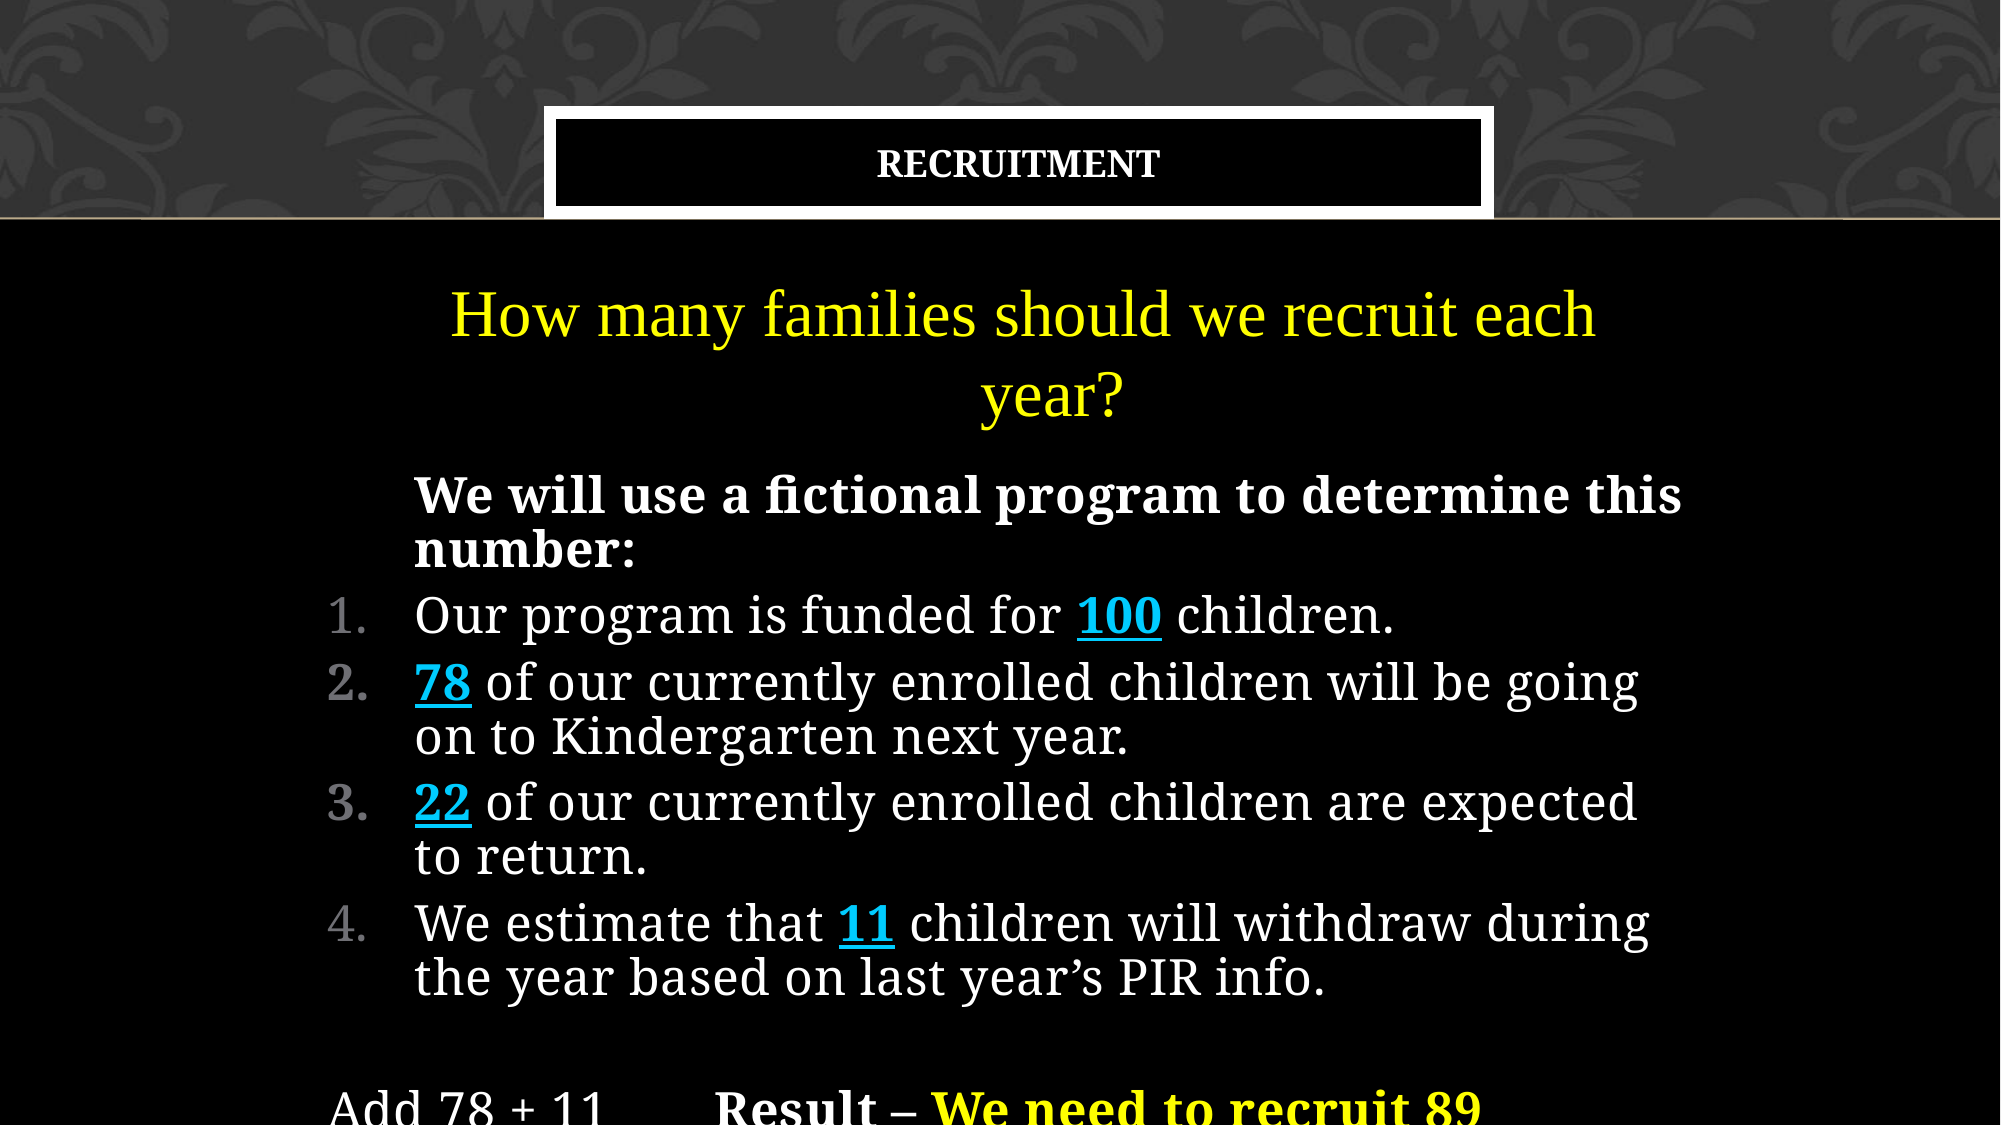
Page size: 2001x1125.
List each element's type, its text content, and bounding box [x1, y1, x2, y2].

picture [0, 0, 2001, 1125]
title Recruitment [544, 106, 1494, 219]
text_box How many families should we recruit each year? [387, 262, 1663, 450]
list We will use a fictional program to determine this number: Our program is funded for 100 children. 78 of our currently enrolled children will be going on to Kindergarten next year. 22 of our currently enrolled children are expected to return. We estimate that 11 children will withdraw during the year based on last year’s PIR info. Add 78 + 11 Result – We need to recruit 89 children [312, 462, 1700, 1088]
